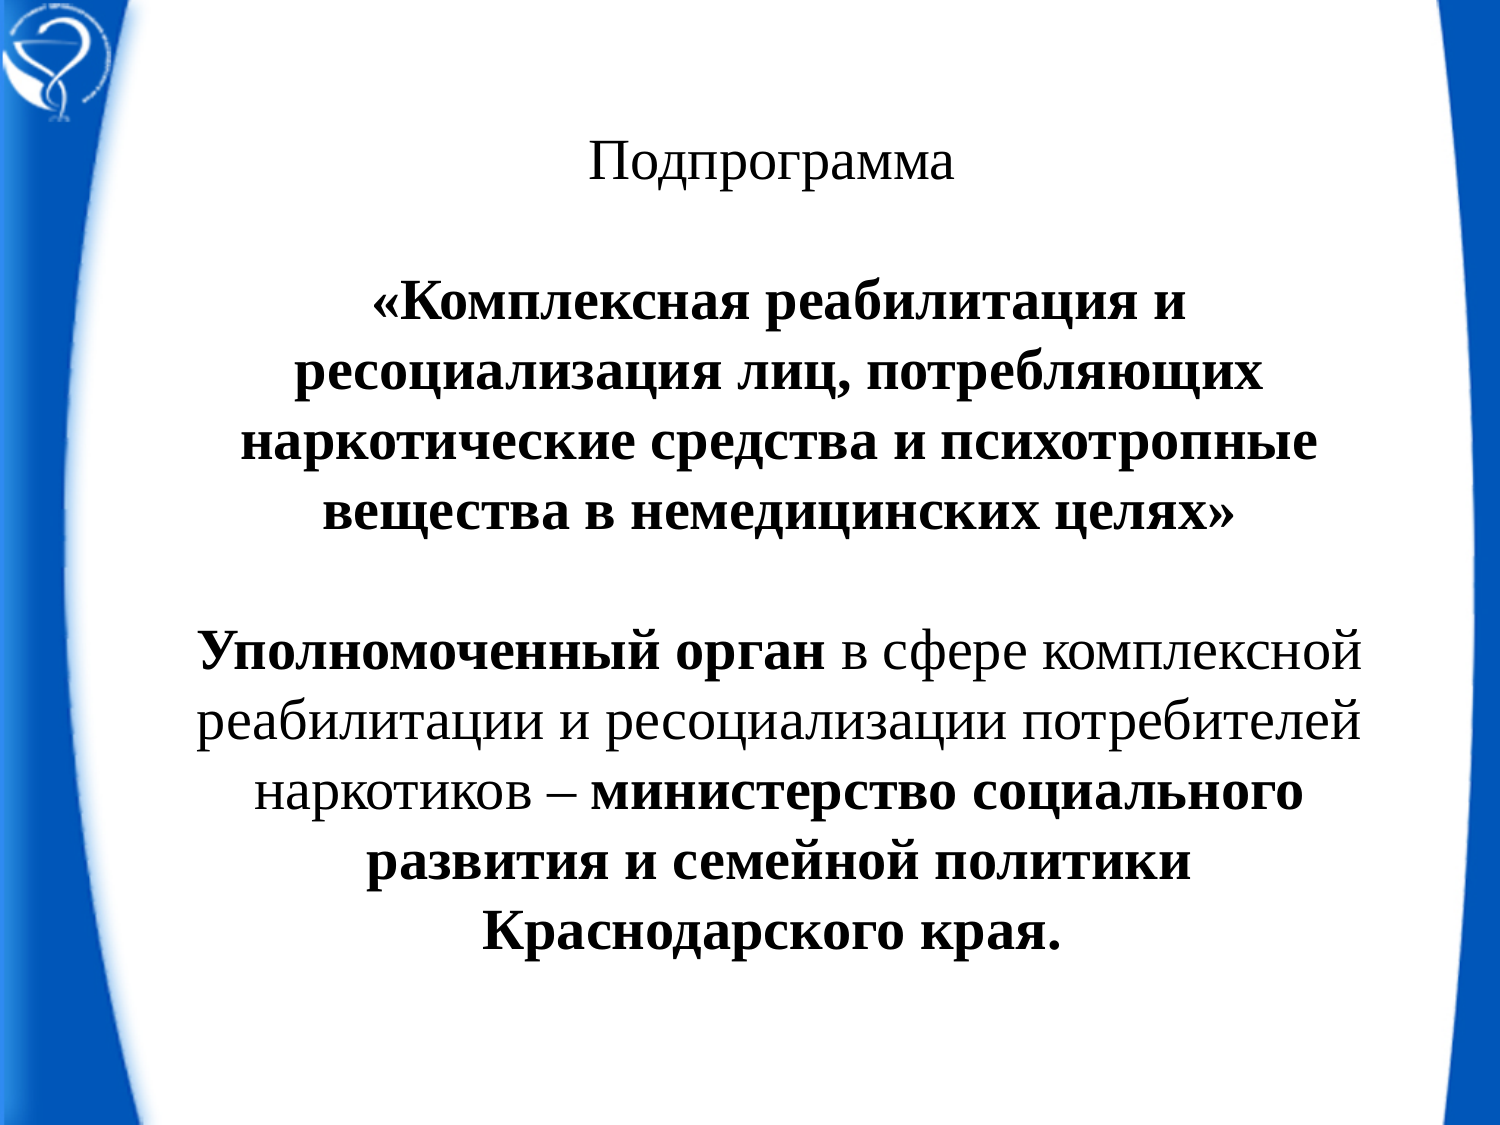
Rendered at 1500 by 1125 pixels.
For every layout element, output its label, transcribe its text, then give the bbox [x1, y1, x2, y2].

picture [0, 0, 1500, 1125]
text_box Подпрограмма «Комплексная реабилитация и ресоциализация лиц, потребляющих наркотические средства и психотропные вещества в немедицинских целях» Уполномоченный орган в сфере комплексной реабилитации и ресоциализации потребителей наркотиков – министерство социального развития и семейной политики Краснодарского края. [171, 113, 1388, 1039]
